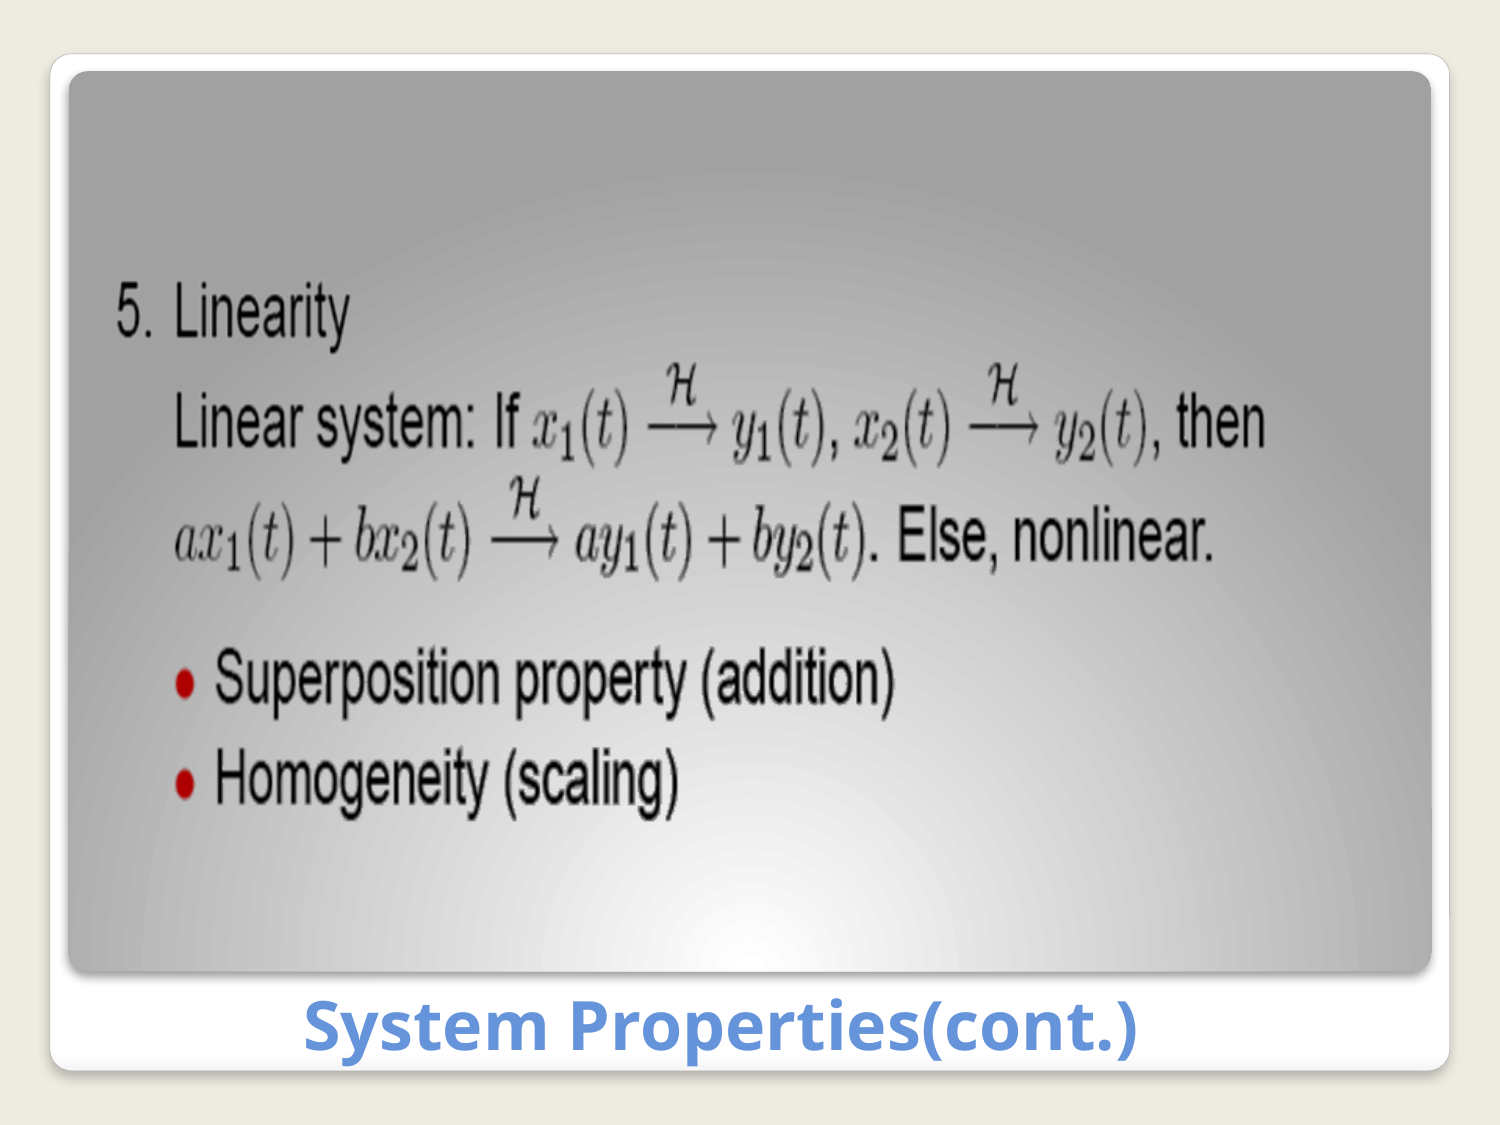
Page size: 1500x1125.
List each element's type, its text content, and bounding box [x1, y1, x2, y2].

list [112, 262, 1285, 827]
text_box System Properties(cont.) [49, 975, 1393, 1073]
